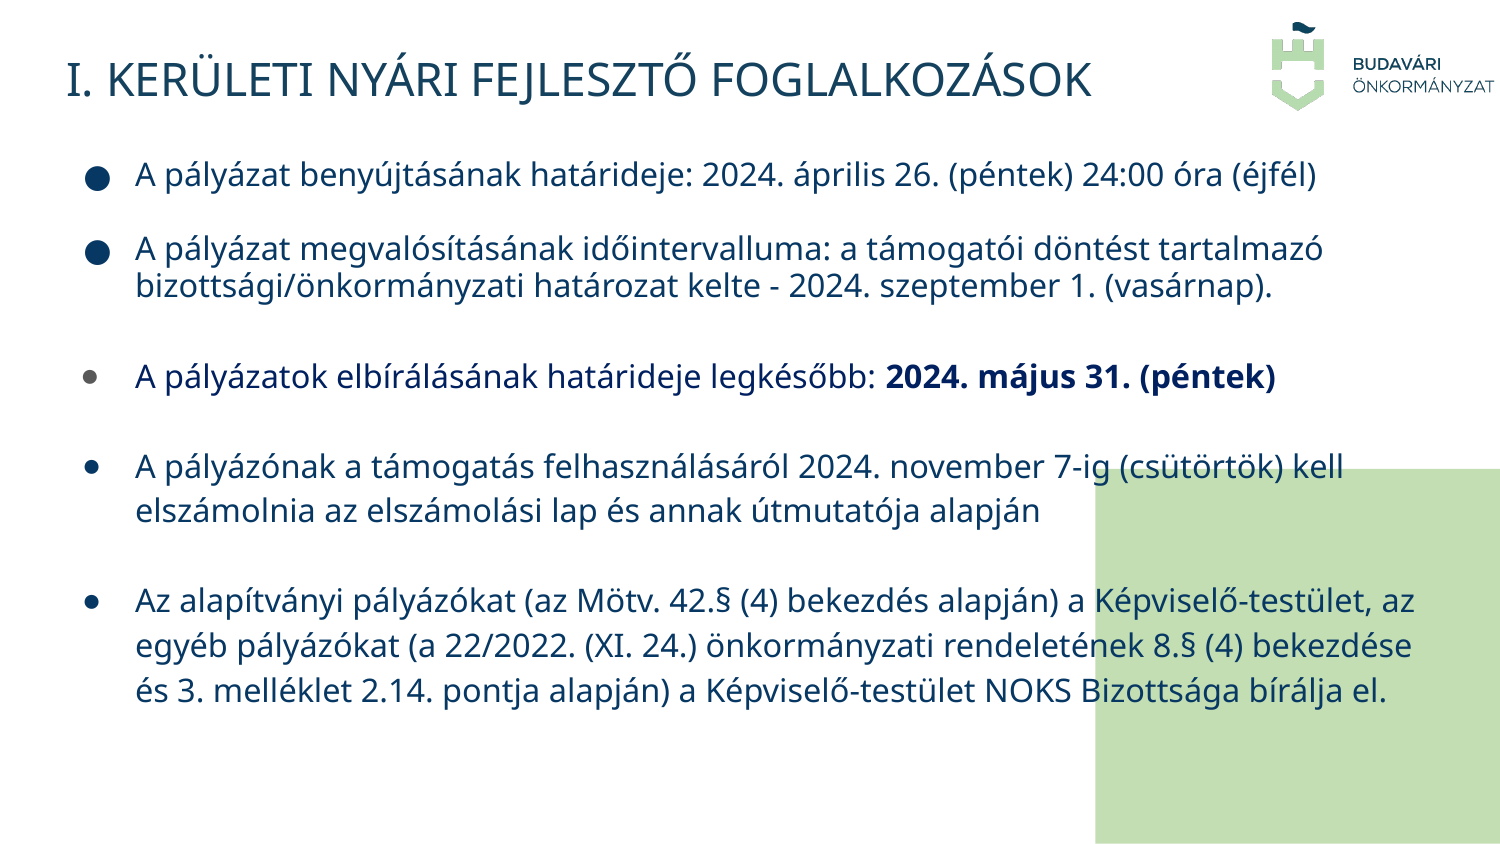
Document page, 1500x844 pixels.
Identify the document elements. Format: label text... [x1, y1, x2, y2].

picture [1243, 0, 1500, 143]
title I. KERÜLETI NYÁRI FEJLESZTŐ FOGLALKOZÁSOK [51, 35, 1238, 130]
text_box [1095, 468, 1500, 844]
list A pályázat benyújtásának határideje: 2024. április 26. (péntek) 24:00 óra (éjfél) A pályázat megvalósításának időintervalluma: a támogatói döntést tartalmazó bizottsági/önkormányzati határozat kelte - 2024. szeptember 1. (vasárnap). A pályázatok elbírálásának határideje legkésőbb: 2024. május 31. (péntek) A pályázónak a támogatás felhasználásáról 2024. november 7-ig (csütörtök) kell elszámolnia az elszámolási lap és annak útmutatója alapján Az alapítványi pályázókat (az Mötv. 42.§ (4) bekezdés alapján) a Képviselő-testület, az egyéb pályázókat (a 22/2022. (XI. 24.) önkormányzati rendeletének 8.§ (4) bekezdése és 3. melléklet 2.14. pontja alapján) a Képviselő-testület NOKS Bizottsága bírálja el. [51, 141, 1449, 771]
